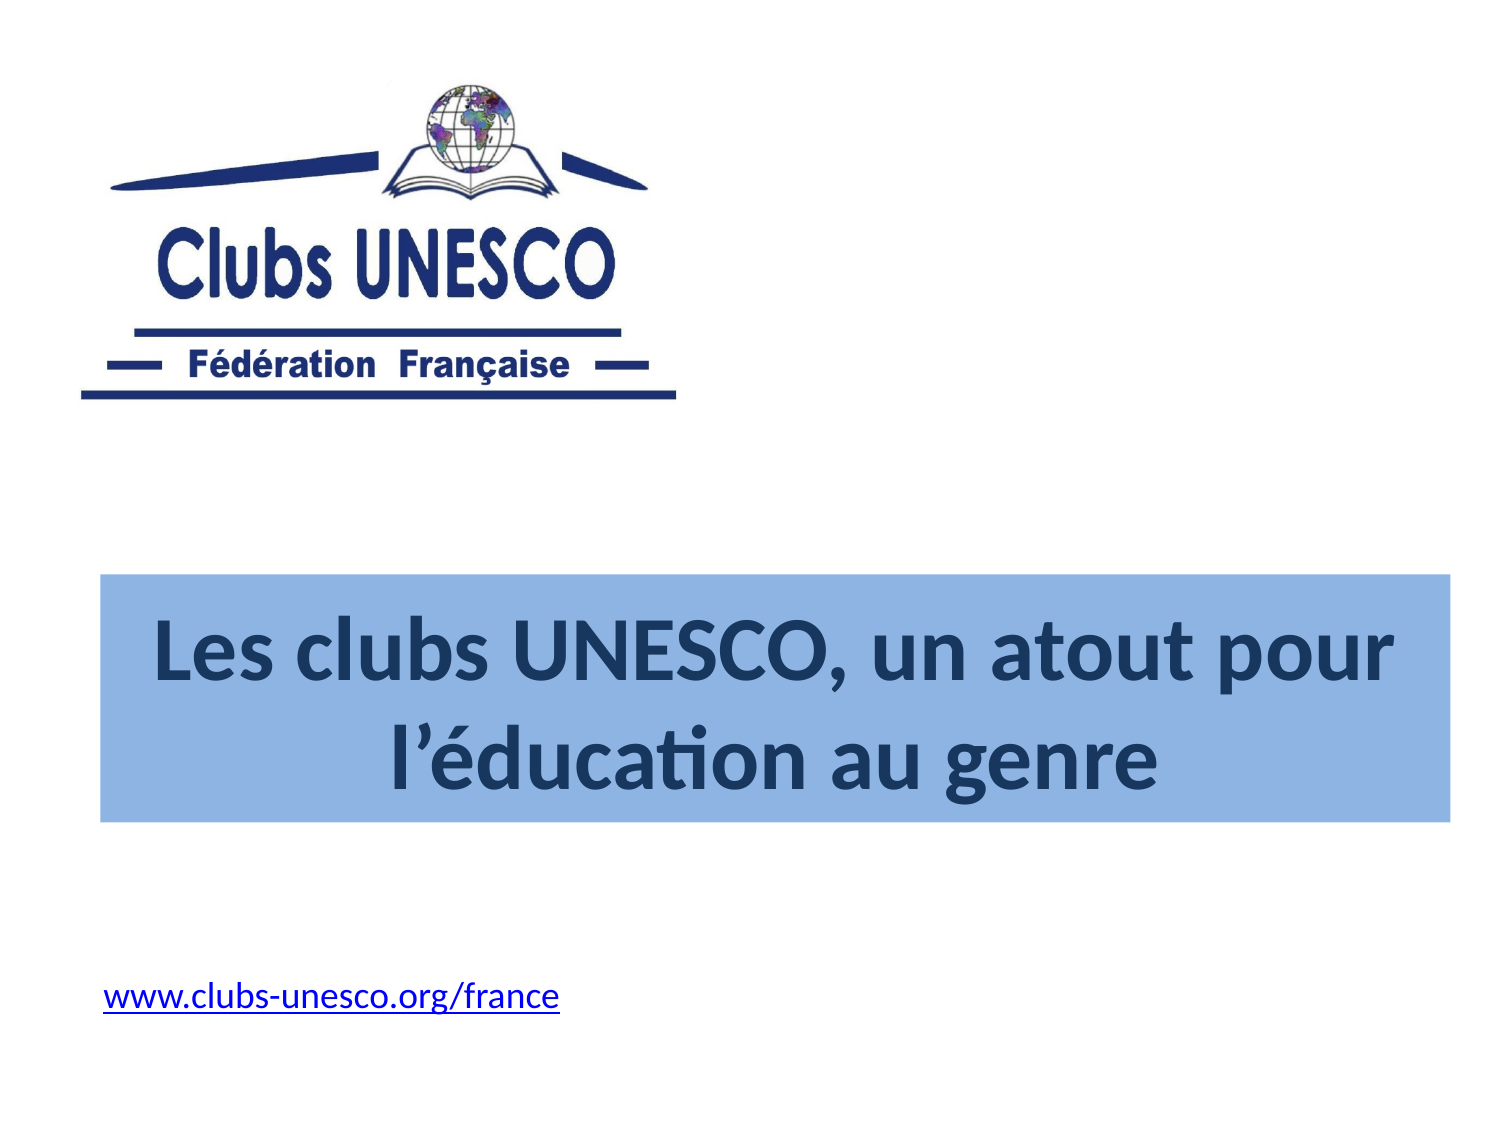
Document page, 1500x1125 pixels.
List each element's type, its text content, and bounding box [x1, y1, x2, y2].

text_box www.clubs-unesco.org/france [88, 964, 1471, 1069]
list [52, 66, 702, 445]
title Les clubs UNESCO, un atout pour l’éducation au genre [100, 574, 1451, 823]
